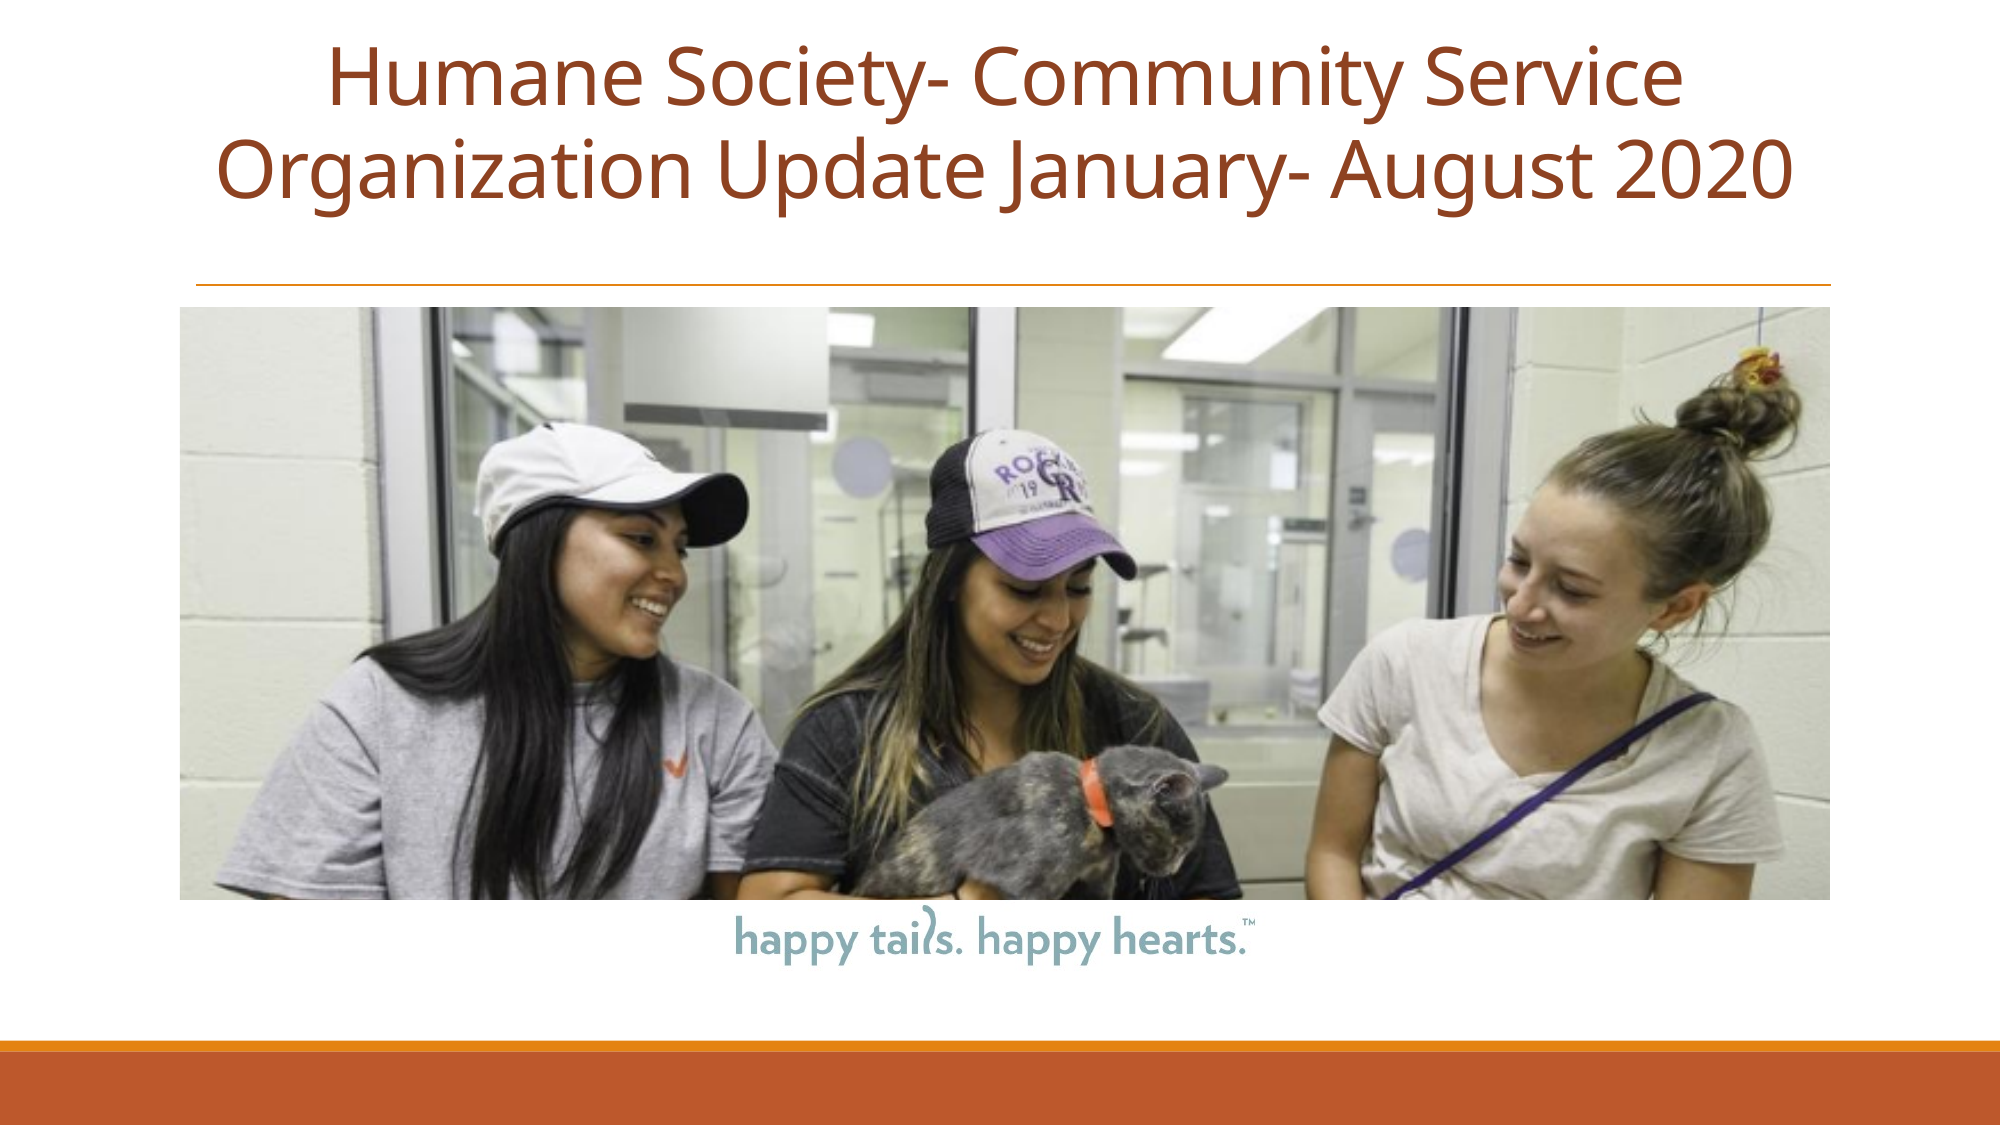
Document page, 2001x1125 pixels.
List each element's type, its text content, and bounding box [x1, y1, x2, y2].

title Humane Society- Community Service Organization Update January- August 2020 [180, 9, 1830, 225]
picture [734, 901, 1266, 993]
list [179, 306, 1831, 901]
